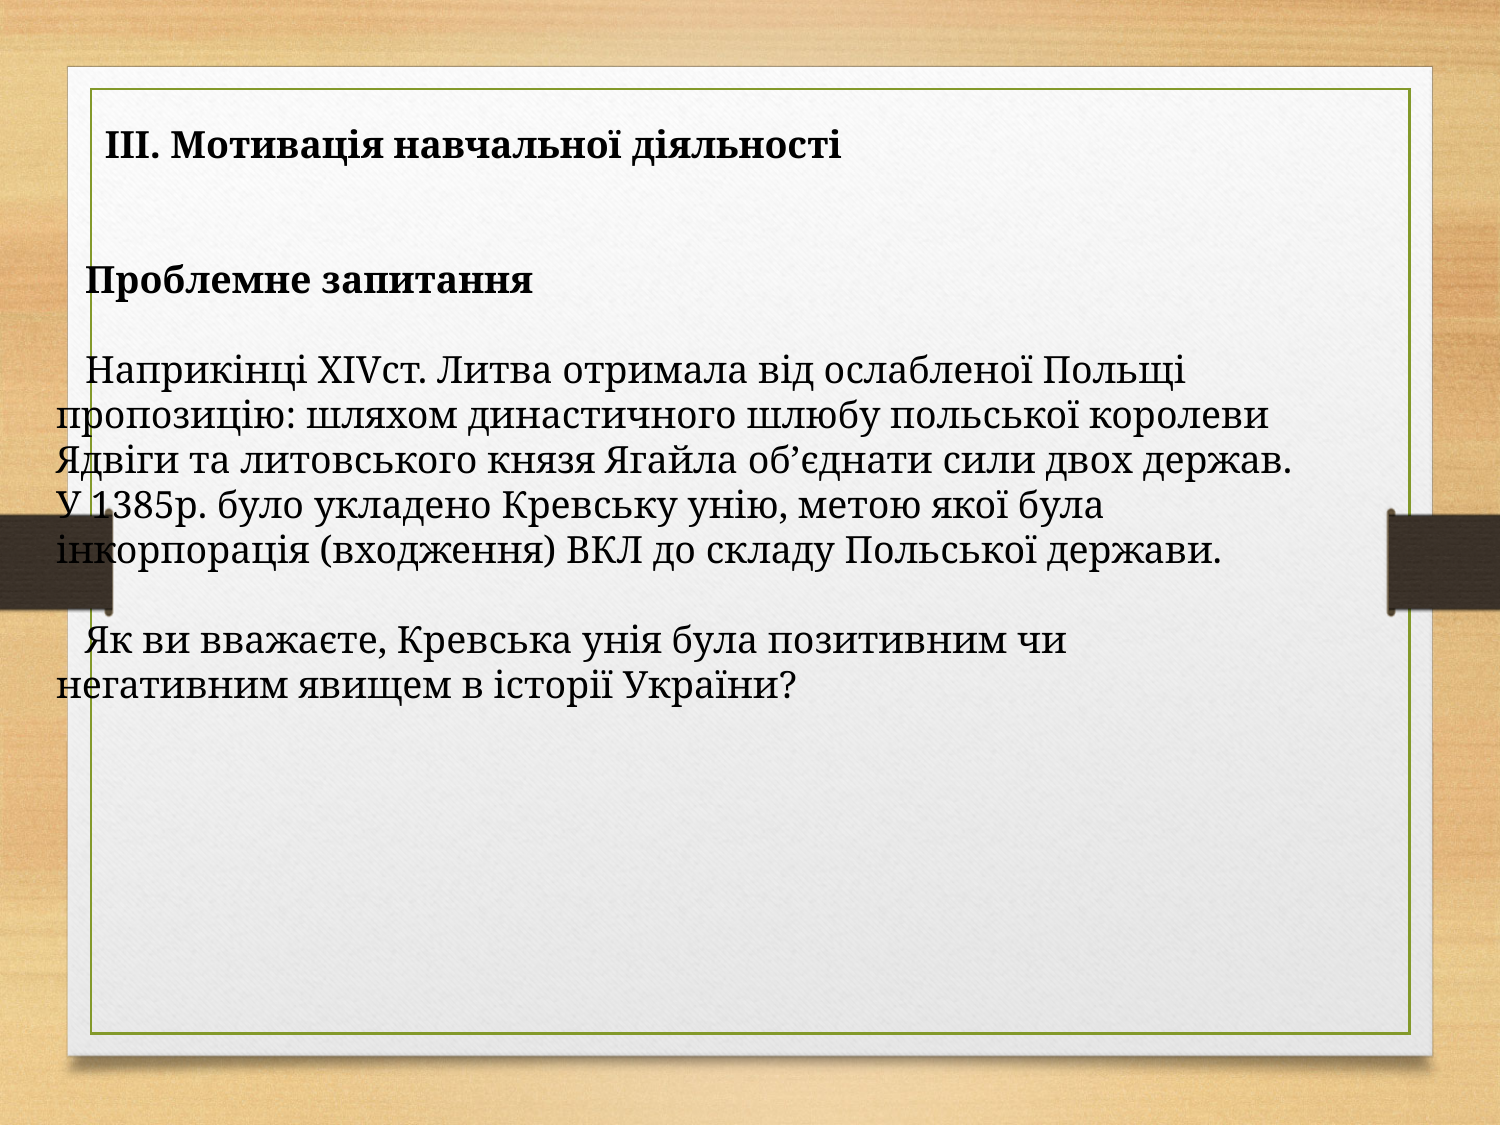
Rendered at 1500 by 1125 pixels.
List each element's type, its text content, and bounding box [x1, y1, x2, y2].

picture [0, 0, 1500, 1125]
text_box III. Мотивація навчальної діяльності Проблемне запитання Наприкінці XIVст. Литва отримала від ослабленої Польщі пропозицію: шляхом династичного шлюбу польської королеви Ядвіги та литовського князя Ягайла об’єднати сили двох держав. У 1385р. було укладено Кревську унію, метою якої була інкорпорація (входження) ВКЛ до складу Польської держави. Як ви вважаєте, Кревська унія була позитивним чи негативним явищем в історії України? [41, 113, 1317, 759]
